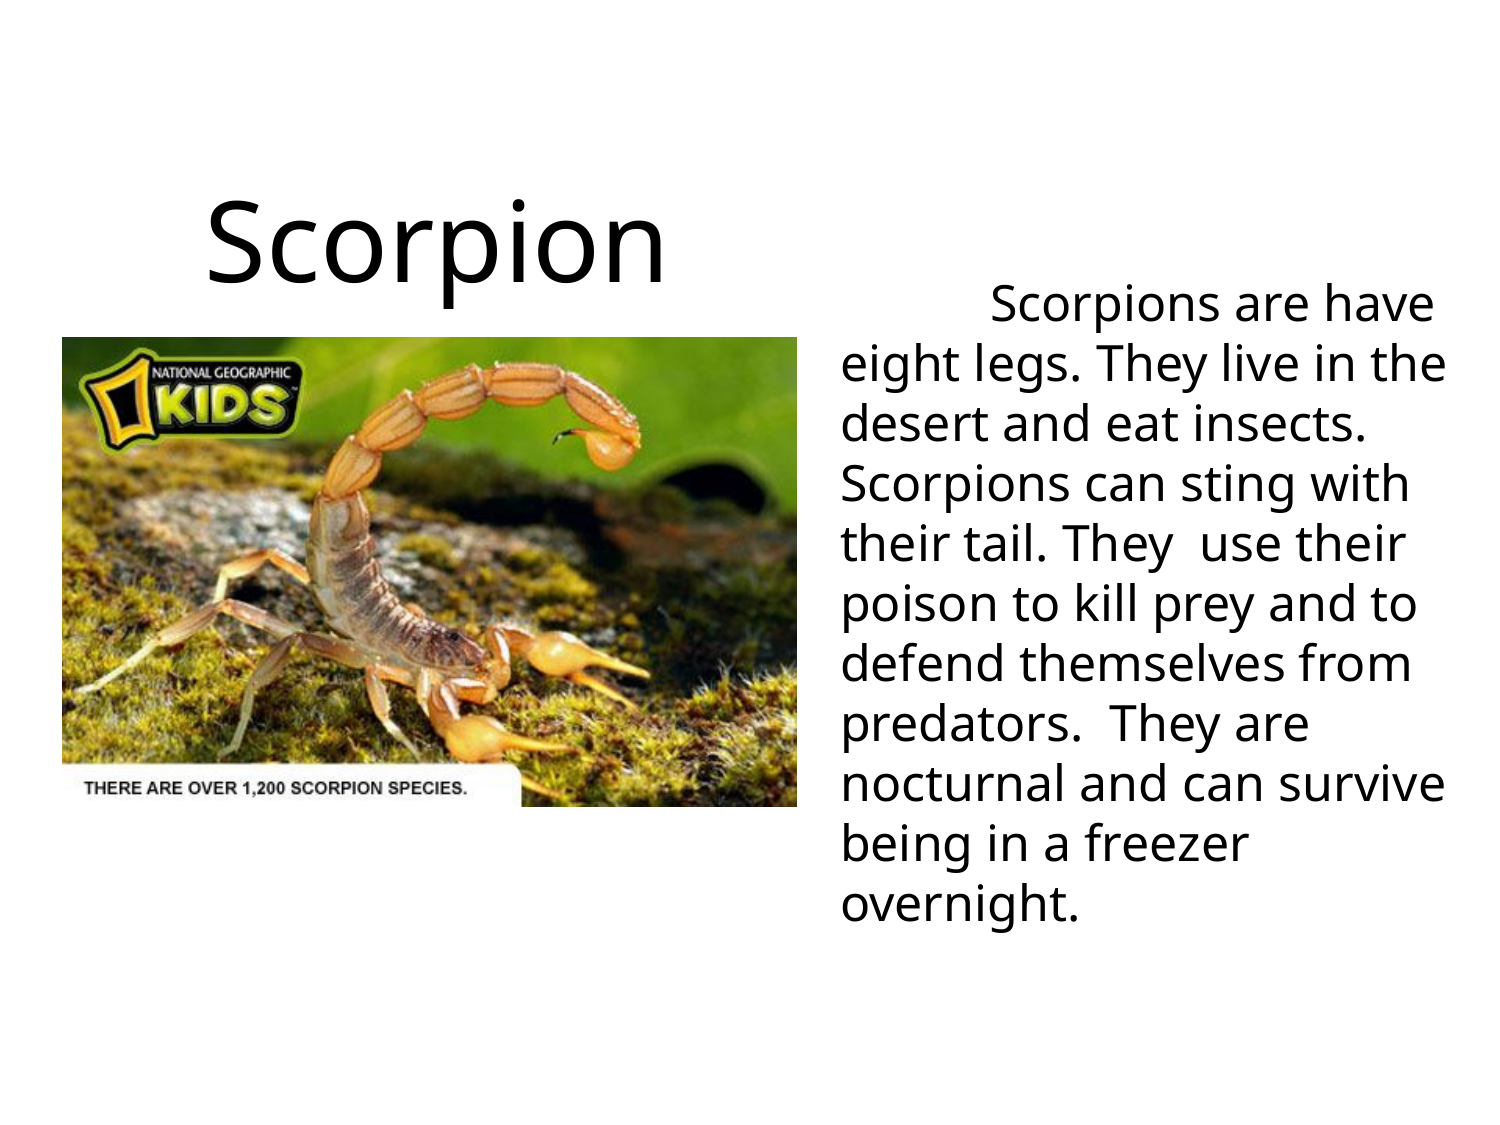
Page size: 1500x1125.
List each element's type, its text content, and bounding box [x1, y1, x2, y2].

text_box Scorpion [87, 162, 788, 313]
picture [62, 337, 798, 807]
text_box Scorpions are have eight legs. They live in the desert and eat insects. Scorpions can sting with their tail. They use their poison to kill prey and to defend themselves from predators. They are nocturnal and can survive being in a freezer overnight. [824, 264, 1500, 1000]
